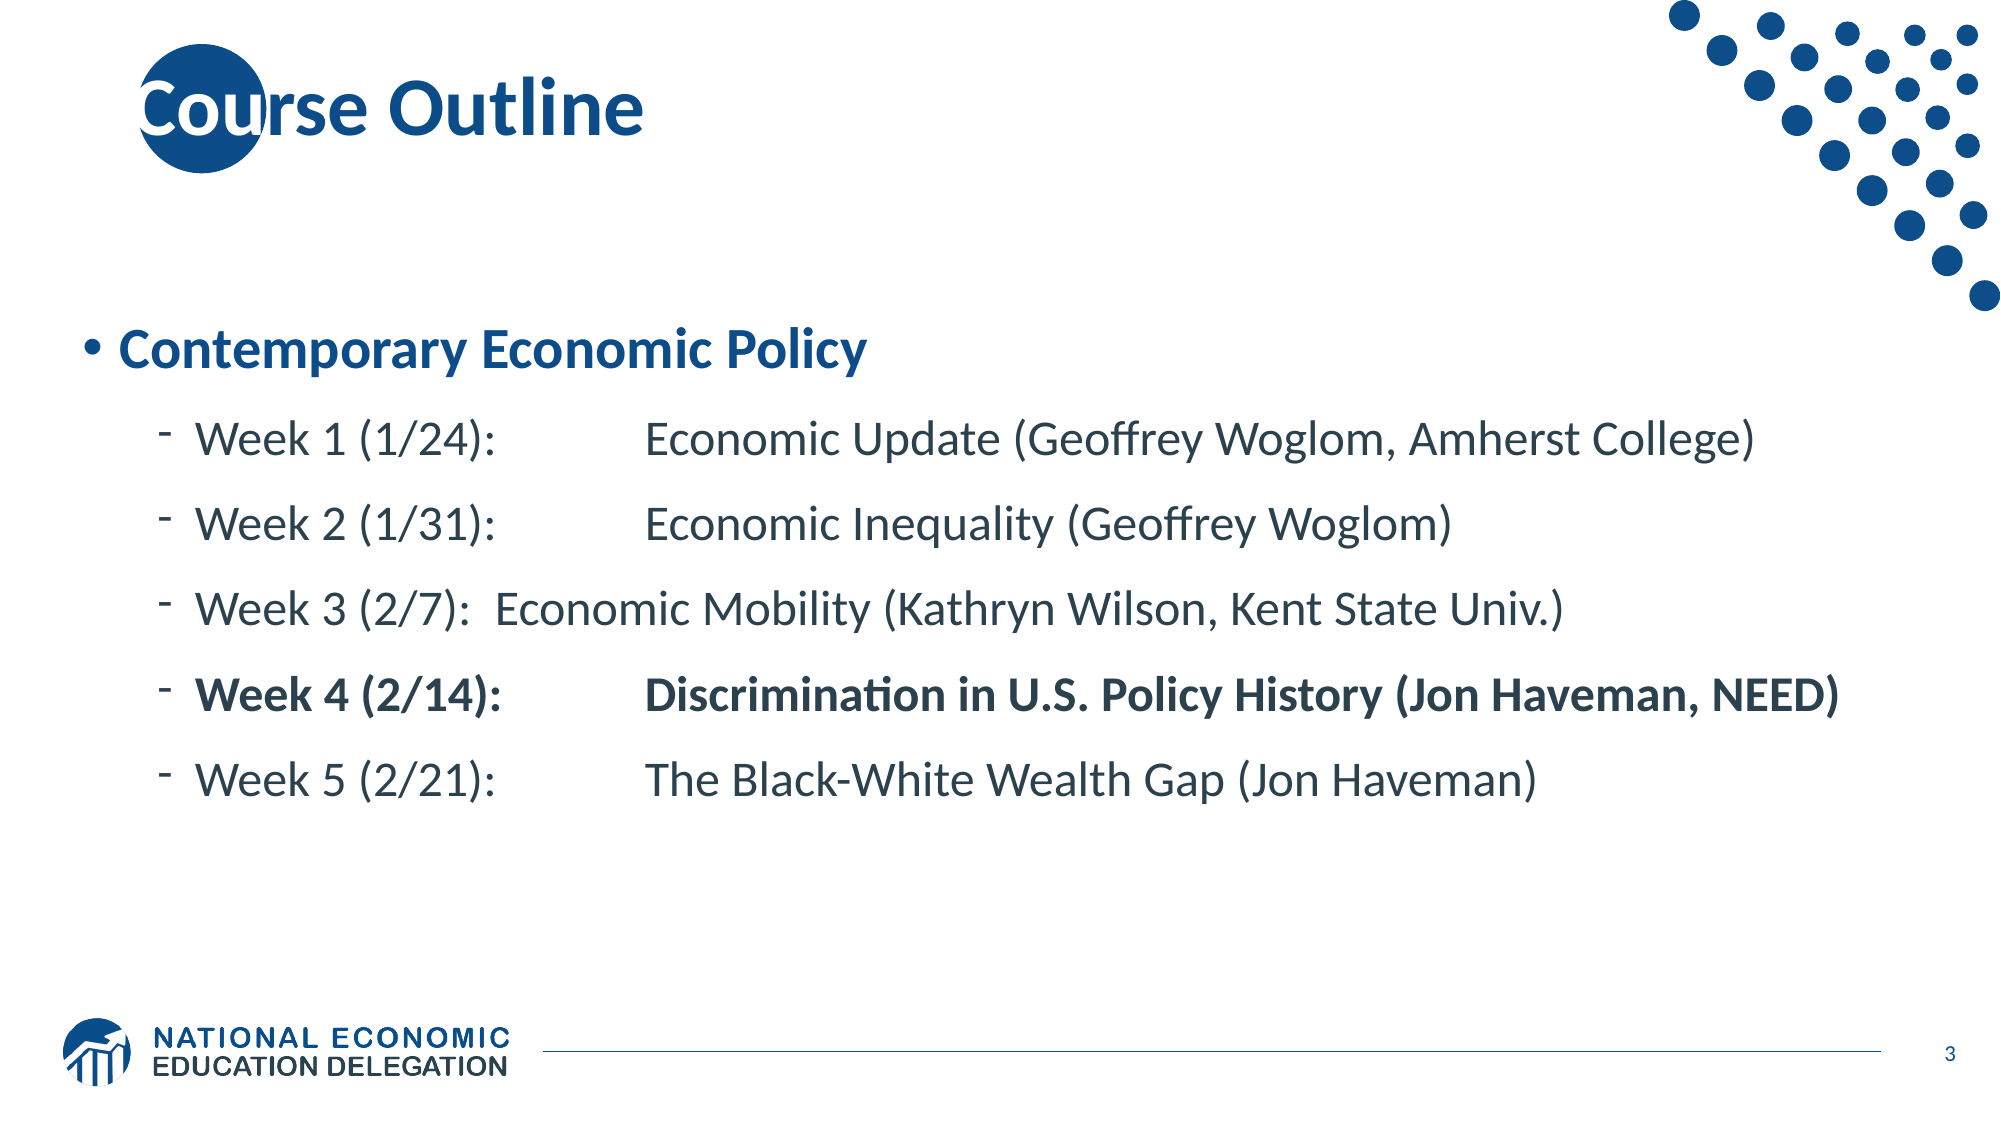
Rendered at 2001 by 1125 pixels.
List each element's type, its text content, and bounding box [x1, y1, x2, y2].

picture [55, 1013, 520, 1091]
title Course Outline [98, 0, 1824, 205]
list Contemporary Economic Policy Week 1 (1/24): Economic Update (Geoffrey Woglom, Amherst College) Week 2 (1/31): Economic Inequality (Geoffrey Woglom) Week 3 (2/7): Economic Mobility (Kathryn Wilson, Kent State Univ.) Week 4 (2/14): Discrimination in U.S. Policy History (Jon Haveman, NEED) Week 5 (2/21): The Black-White Wealth Gap (Jon Haveman) [67, 205, 1972, 920]
slide_number 3 [1521, 1022, 1972, 1082]
